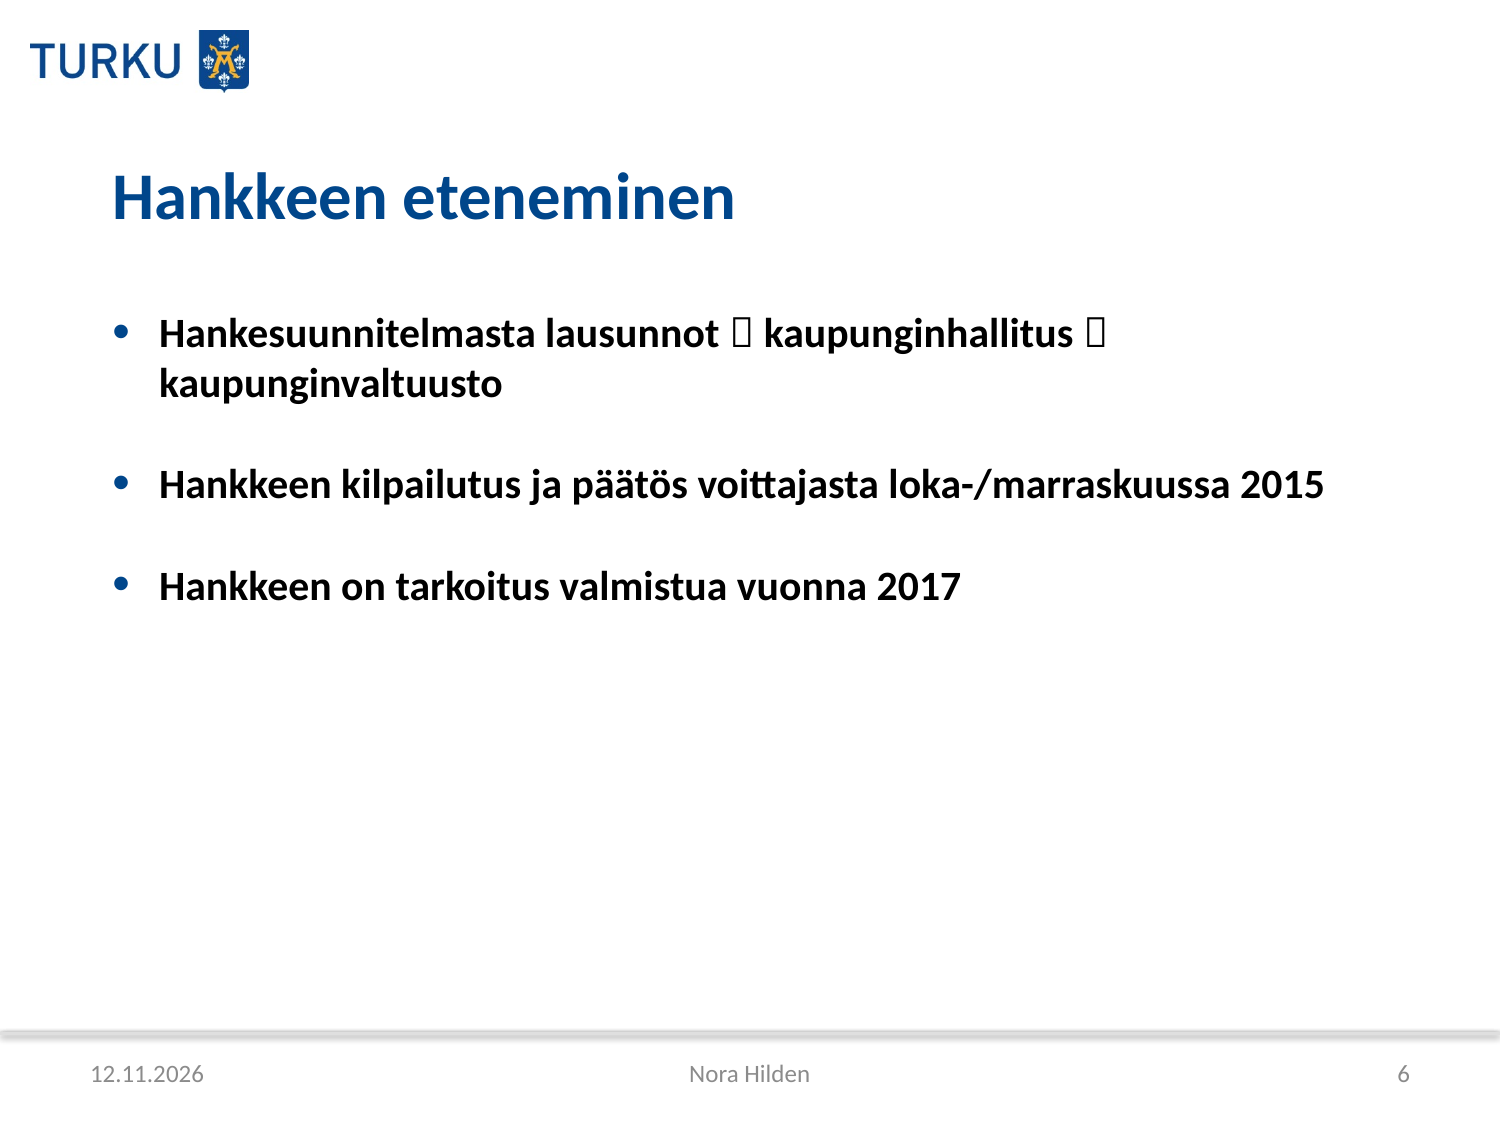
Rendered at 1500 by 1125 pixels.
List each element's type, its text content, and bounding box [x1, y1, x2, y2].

list Hankesuunnitelmasta lausunnot  kaupunginhallitus  kaupunginvaltuusto Hankkeen kilpailutus ja päätös voittajasta loka-/marraskuussa 2015 Hankkeen on tarkoitus valmistua vuonna 2017 [112, 255, 1388, 988]
picture [30, 30, 249, 93]
slide_number 6 [1074, 1042, 1425, 1103]
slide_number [75, 1042, 425, 1103]
footer Nora Hilden [512, 1042, 988, 1103]
title Hankkeen eteneminen [112, 101, 1388, 233]
